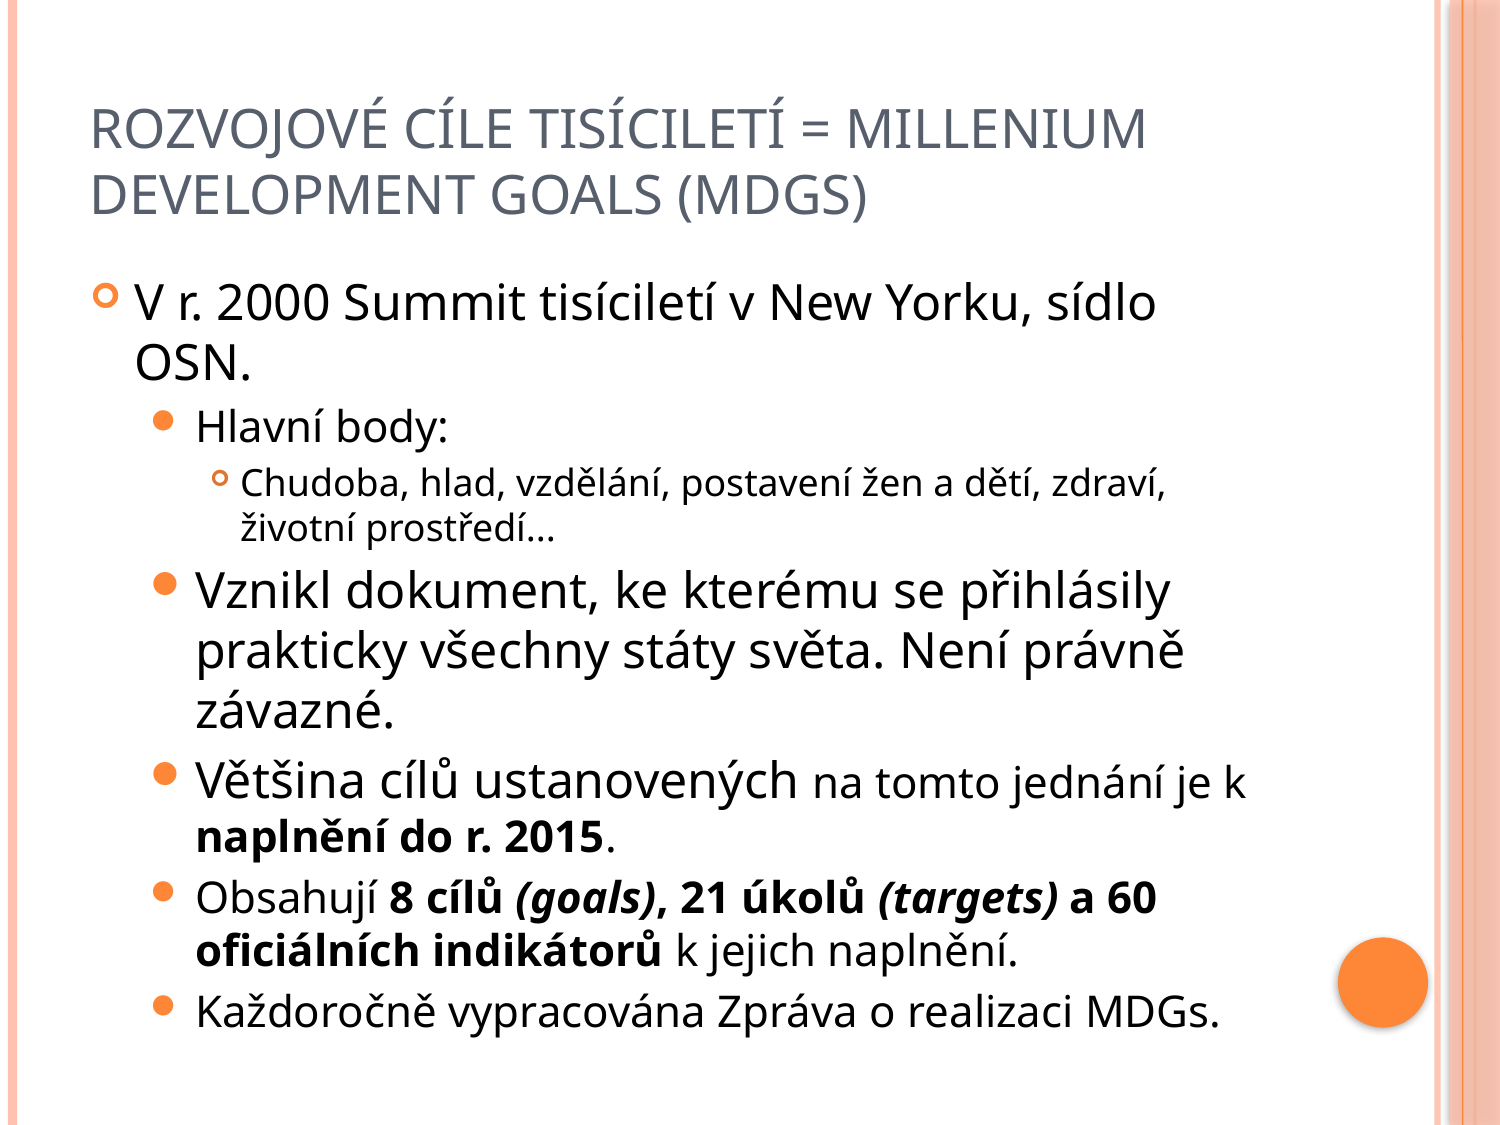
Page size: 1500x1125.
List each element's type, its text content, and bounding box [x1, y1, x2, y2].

title ROZVOJOVÉ CÍLE TISÍCILETÍ = MILLENIUM DEVELOPMENT GOALS (MDGs) [75, 45, 1300, 233]
list V r. 2000 Summit tisíciletí v New Yorku, sídlo OSN. Hlavní body: Chudoba, hlad, vzdělání, postavení žen a dětí, zdraví, životní prostředí... Vznikl dokument, ke kterému se přihlásily prakticky všechny státy světa. Není právně závazné. Většina cílů ustanovených na tomto jednání je k naplnění do r. 2015. Obsahují 8 cílů (goals), 21 úkolů (targets) a 60 oficiálních indikátorů k jejich naplnění. Každoročně vypracována Zpráva o realizaci MDGs. [74, 262, 1301, 1063]
